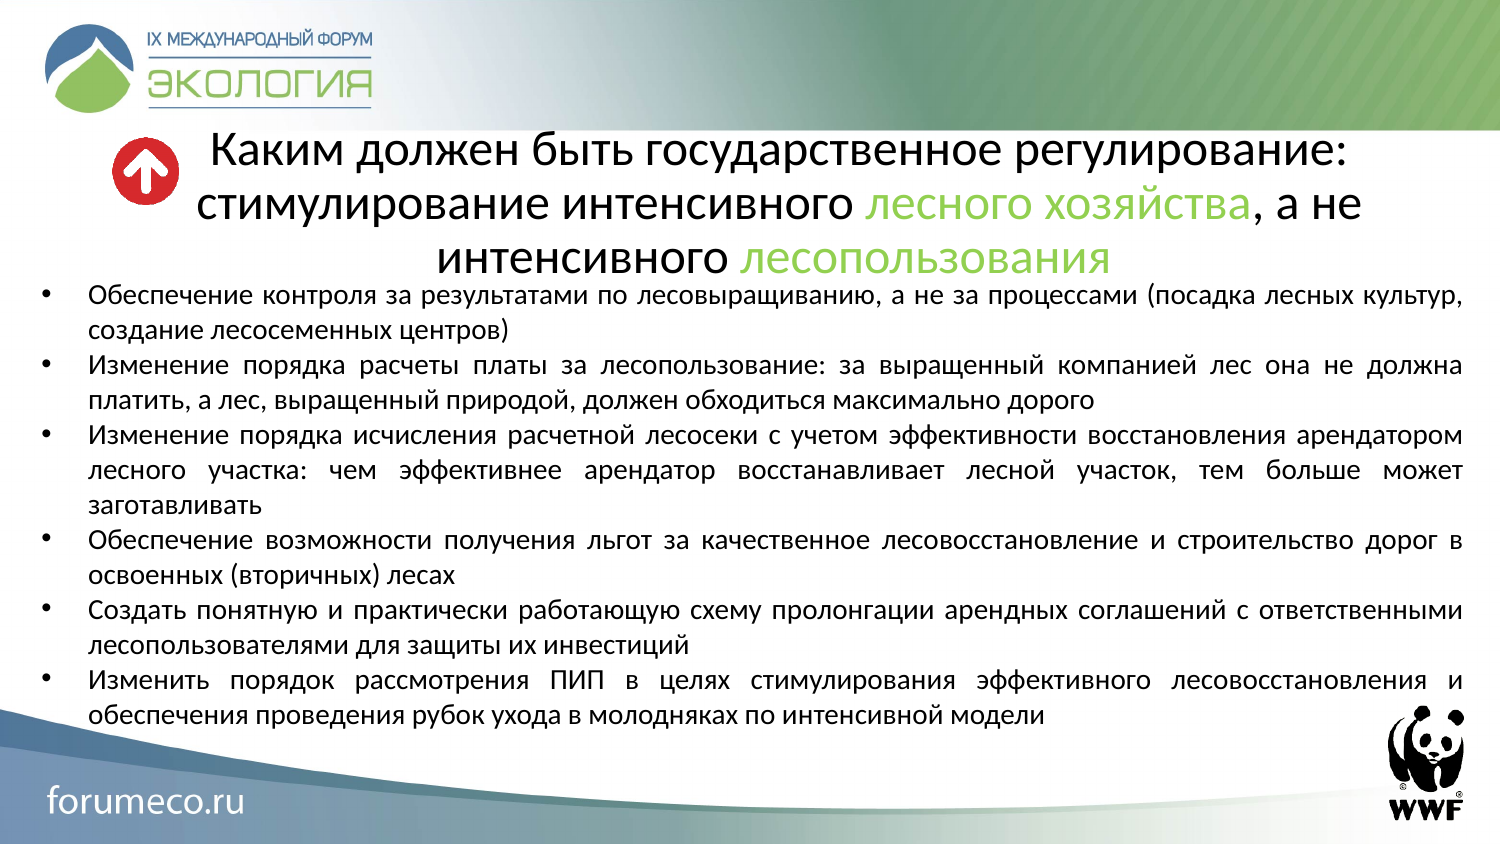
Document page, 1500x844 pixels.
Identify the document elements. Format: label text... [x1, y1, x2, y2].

picture [0, 0, 1500, 844]
text_box Обеспечение контроля за результатами по лесовыращиванию, а не за процессами (посадка лесных культур, создание лесосеменных центров) Изменение порядка расчеты платы за лесопользование: за выращенный компанией лес она не должна платить, а лес, выращенный природой, должен обходиться максимально дорого Изменение порядка исчисления расчетной лесосеки с учетом эффективности восстановления арендатором лесного участка: чем эффективнее арендатор восстанавливает лесной участок, тем больше может заготавливать Обеспечение возможности получения льгот за качественное лесовосстановление и строительство дорог в освоенных (вторичных) лесах Создать понятную и практически работающую схему пролонгации арендных соглашений с ответственными лесопользователями для защиты их инвестиций Изменить порядок рассмотрения ПИП в целях стимулирования эффективного лесовосстановления и обеспечения проведения рубок ухода в молодняках по интенсивной модели [33, 268, 1472, 738]
text_box Каким должен быть государственное регулирование: стимулирование интенсивного лесного хозяйства, а не интенсивного лесопользования [64, 114, 1495, 292]
